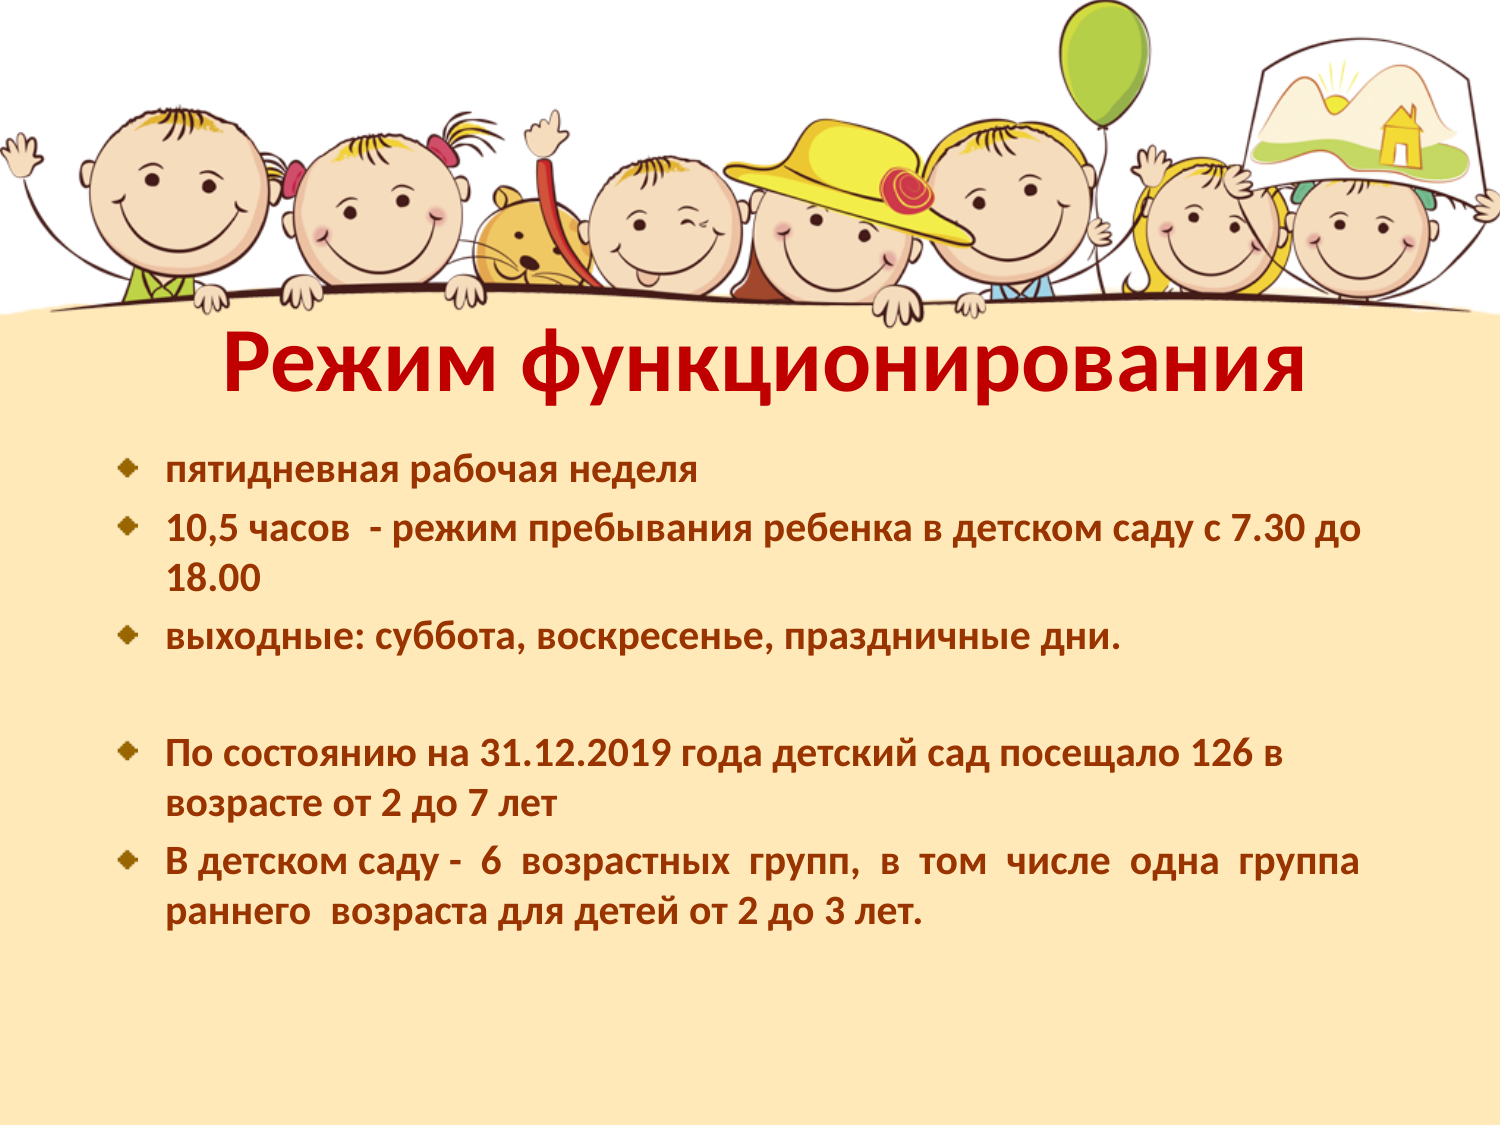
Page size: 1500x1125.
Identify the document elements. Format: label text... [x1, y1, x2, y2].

picture [0, 0, 1500, 1125]
list пятидневная рабочая неделя 10,5 часов - режим пребывания ребенка в детском саду с 7.30 до 18.00 выходные: суббота, воскресенье, праздничные дни. По состоянию на 31.12.2019 года детский сад посещало 126 в возрасте от 2 до 7 лет В детском саду - 6 возрастных групп, в том числе одна группа раннего возраста для детей от 2 до 3 лет. [93, 433, 1433, 1006]
title Режим функционирования [70, 327, 1421, 493]
